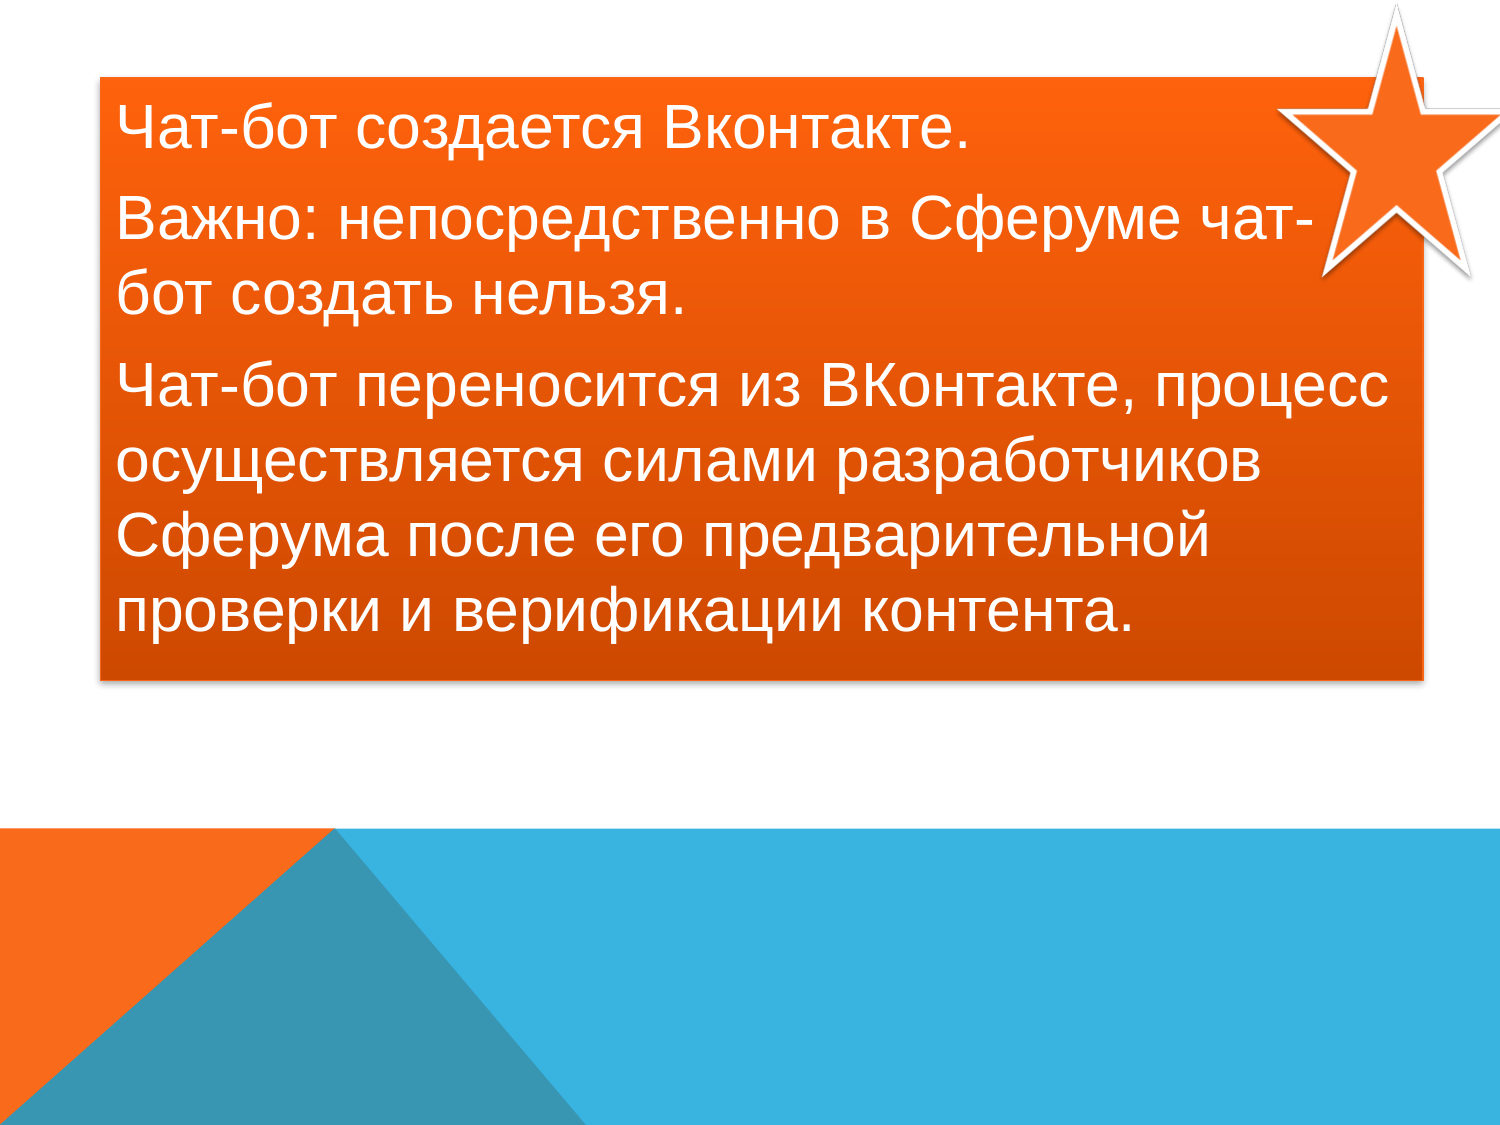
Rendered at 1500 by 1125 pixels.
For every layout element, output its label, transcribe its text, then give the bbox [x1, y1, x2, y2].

list Чат-бот создается Вконтакте. Важно: непосредственно в Сферуме чат-бот создать нельзя. Чат-бот переносится из ВКонтакте, процесс осуществляется силами разработчиков Сферума после его предварительной проверки и верификации контента. [100, 77, 1424, 681]
picture [1269, 0, 1500, 289]
